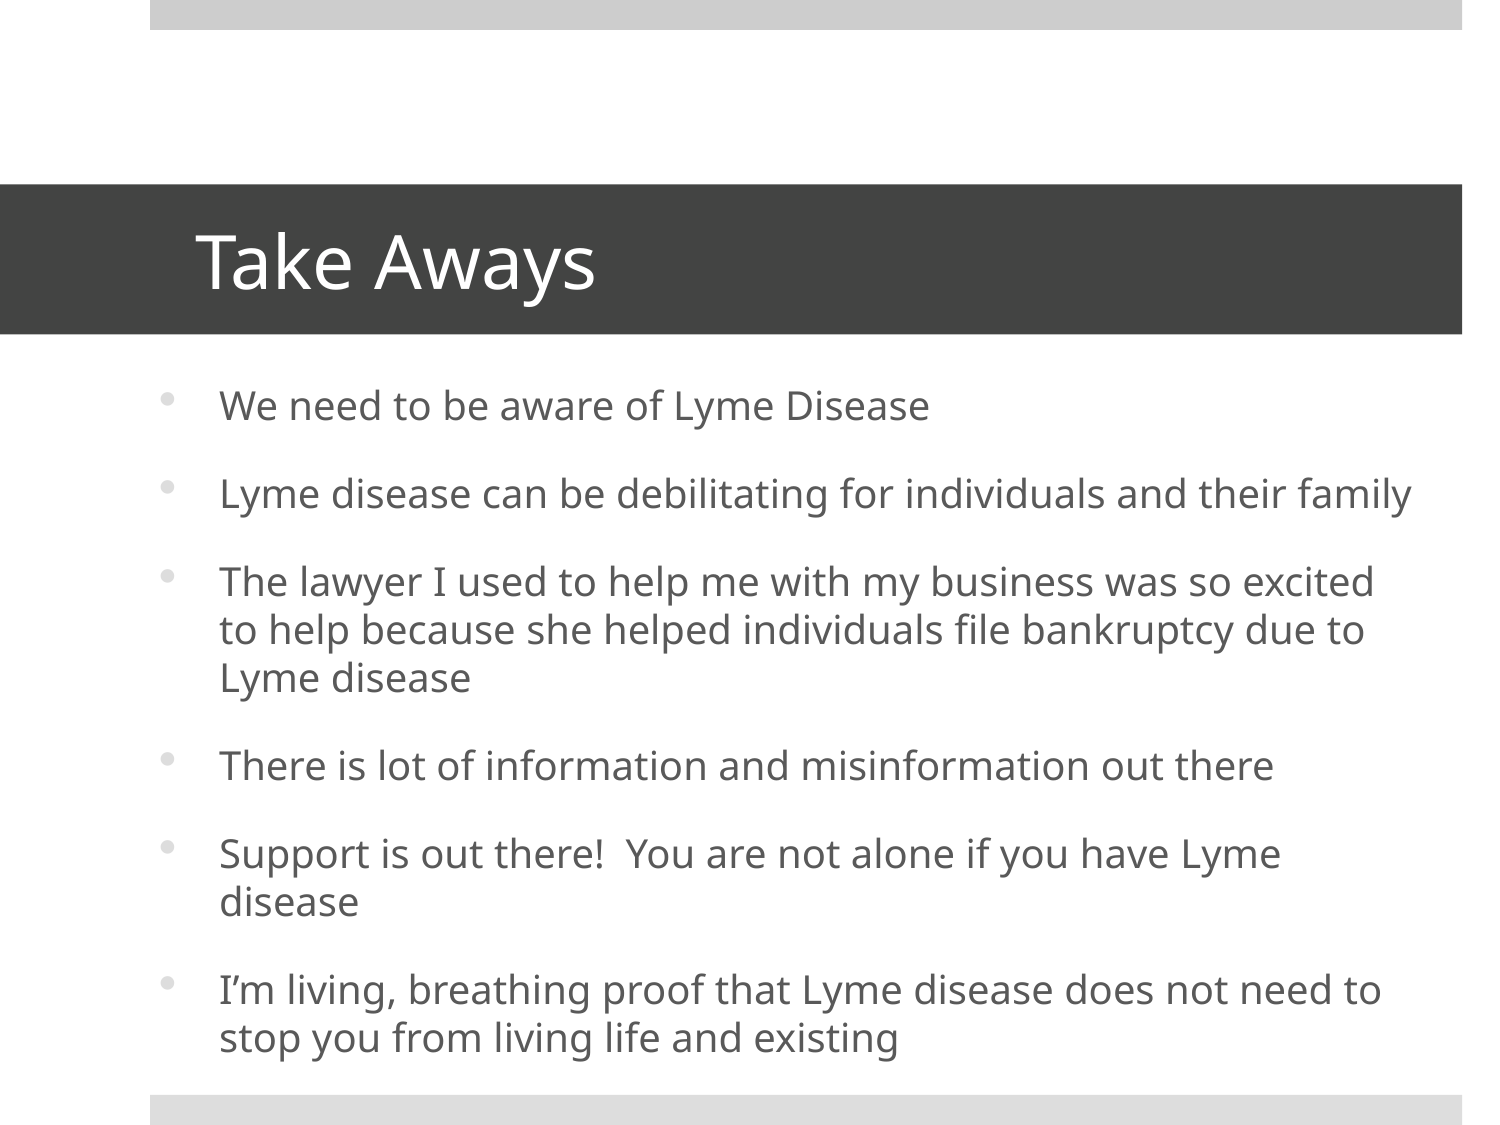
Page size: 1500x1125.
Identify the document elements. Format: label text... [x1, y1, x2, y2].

list We need to be aware of Lyme Disease Lyme disease can be debilitating for individuals and their family The lawyer I used to help me with my business was so excited to help because she helped individuals file bankruptcy due to Lyme disease There is lot of information and misinformation out there Support is out there! You are not alone if you have Lyme disease I’m living, breathing proof that Lyme disease does not need to stop you from living life and existing [145, 372, 1432, 1078]
title Take Aways [0, 184, 1463, 335]
